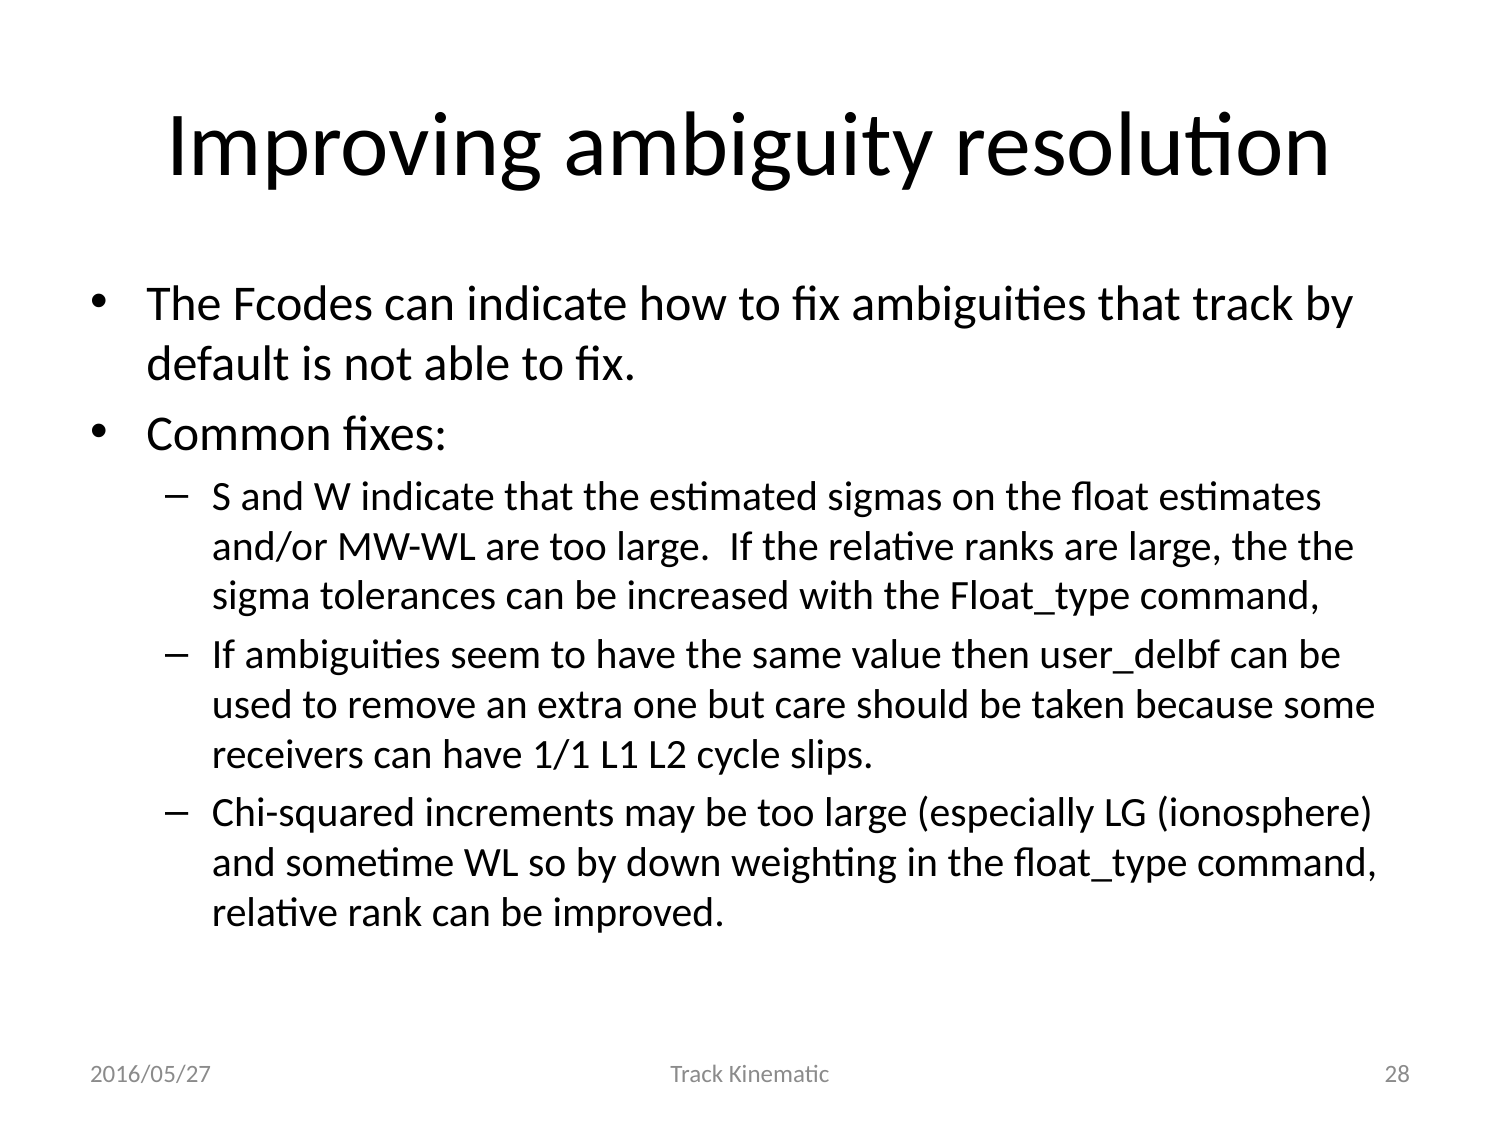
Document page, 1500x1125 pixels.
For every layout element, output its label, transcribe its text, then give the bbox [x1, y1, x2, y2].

footer Track Kinematic [512, 1042, 988, 1103]
list The Fcodes can indicate how to fix ambiguities that track by default is not able to fix. Common fixes: S and W indicate that the estimated sigmas on the float estimates and/or MW-WL are too large. If the relative ranks are large, the the sigma tolerances can be increased with the Float_type command, If ambiguities seem to have the same value then user_delbf can be used to remove an extra one but care should be taken because some receivers can have 1/1 L1 L2 cycle slips. Chi-squared increments may be too large (especially LG (ionosphere) and sometime WL so by down weighting in the float_type command, relative rank can be improved. [75, 262, 1425, 1005]
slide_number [75, 1042, 425, 1103]
slide_number 28 [1074, 1042, 1425, 1103]
title Improving ambiguity resolution [75, 45, 1425, 233]
